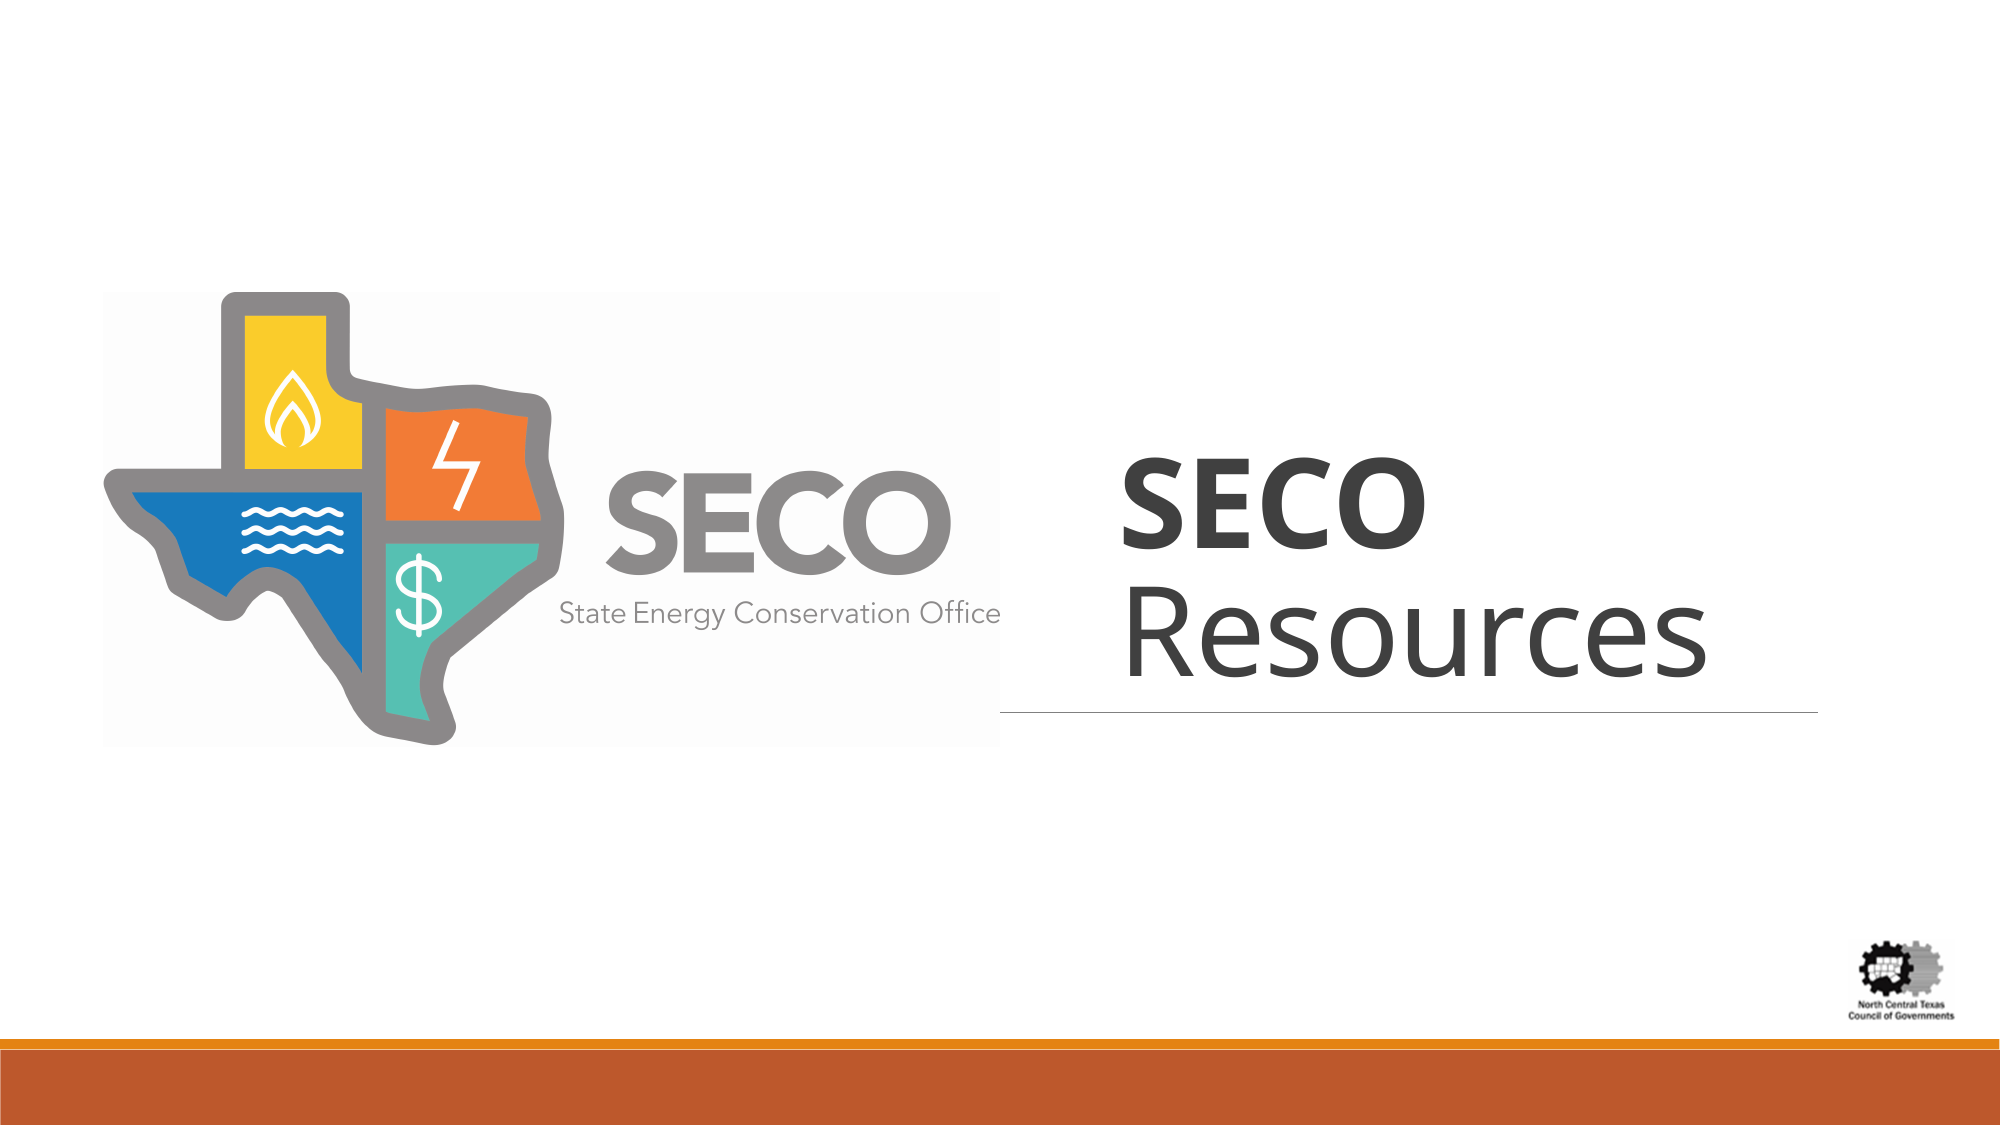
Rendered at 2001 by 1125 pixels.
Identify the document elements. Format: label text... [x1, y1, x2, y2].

picture [1829, 917, 1966, 1031]
title SECO Resources [1103, 104, 1894, 710]
picture [103, 291, 1001, 748]
